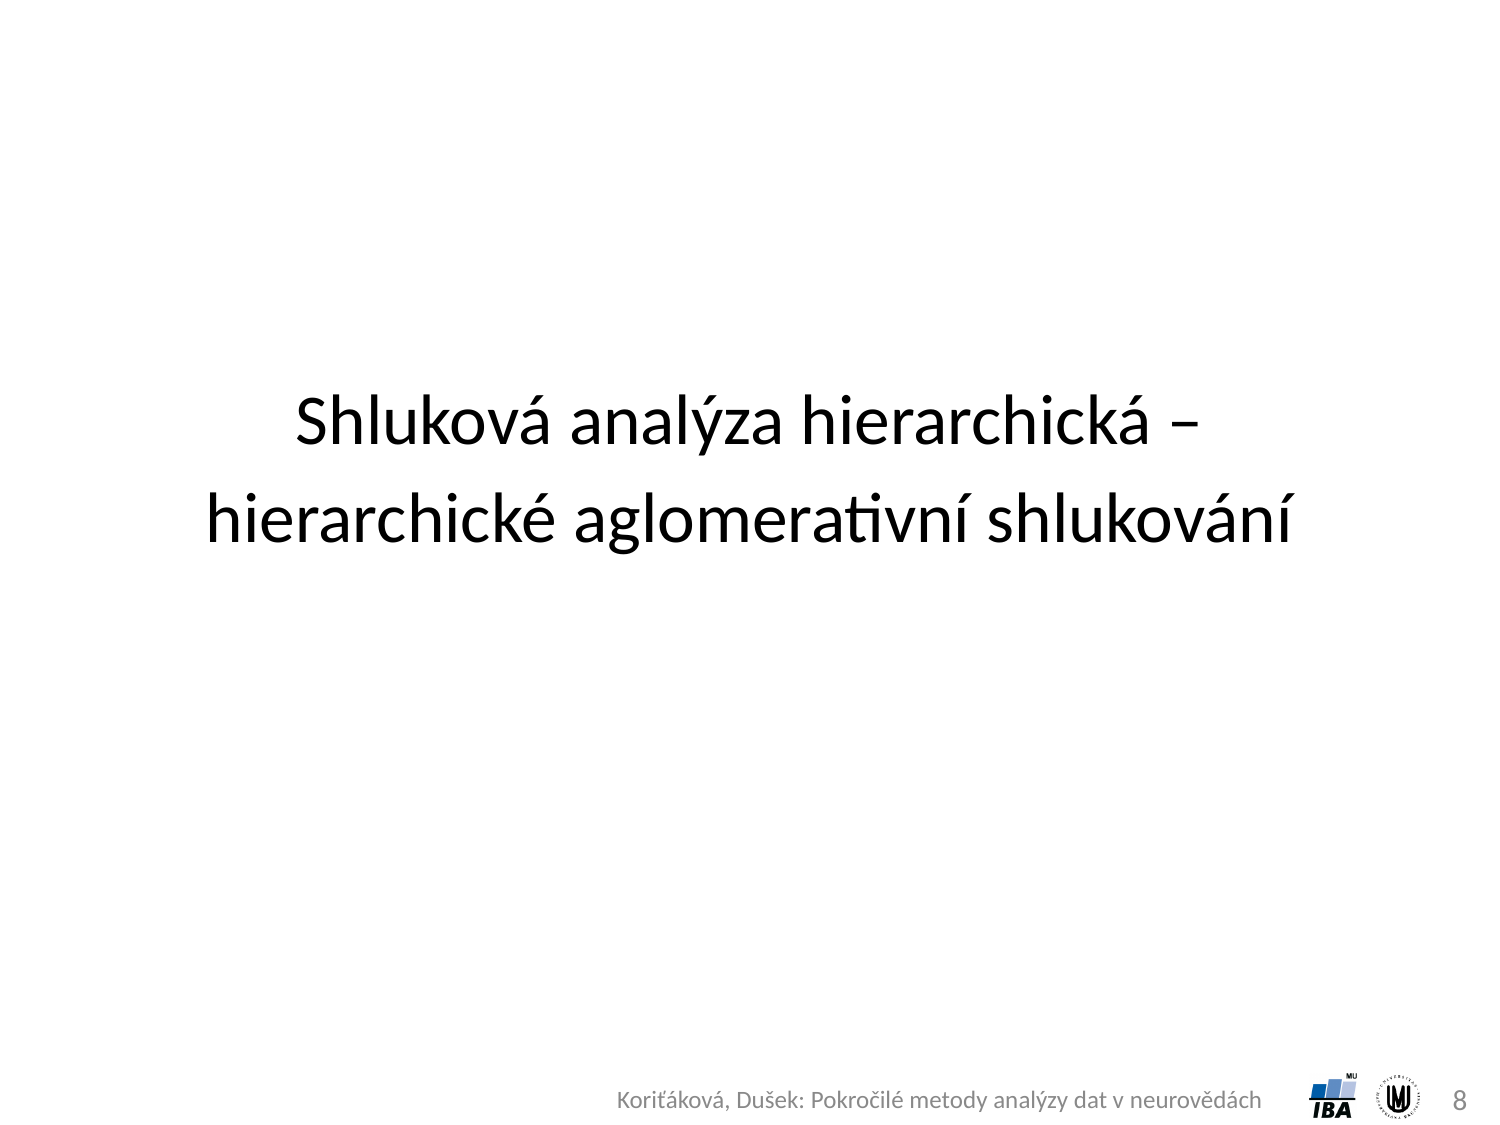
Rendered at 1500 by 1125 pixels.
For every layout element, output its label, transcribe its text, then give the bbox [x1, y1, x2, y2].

title Shluková analýza hierarchická – hierarchické aglomerativní shlukování [189, 338, 1311, 580]
slide_number 8 [1132, 1072, 1483, 1125]
